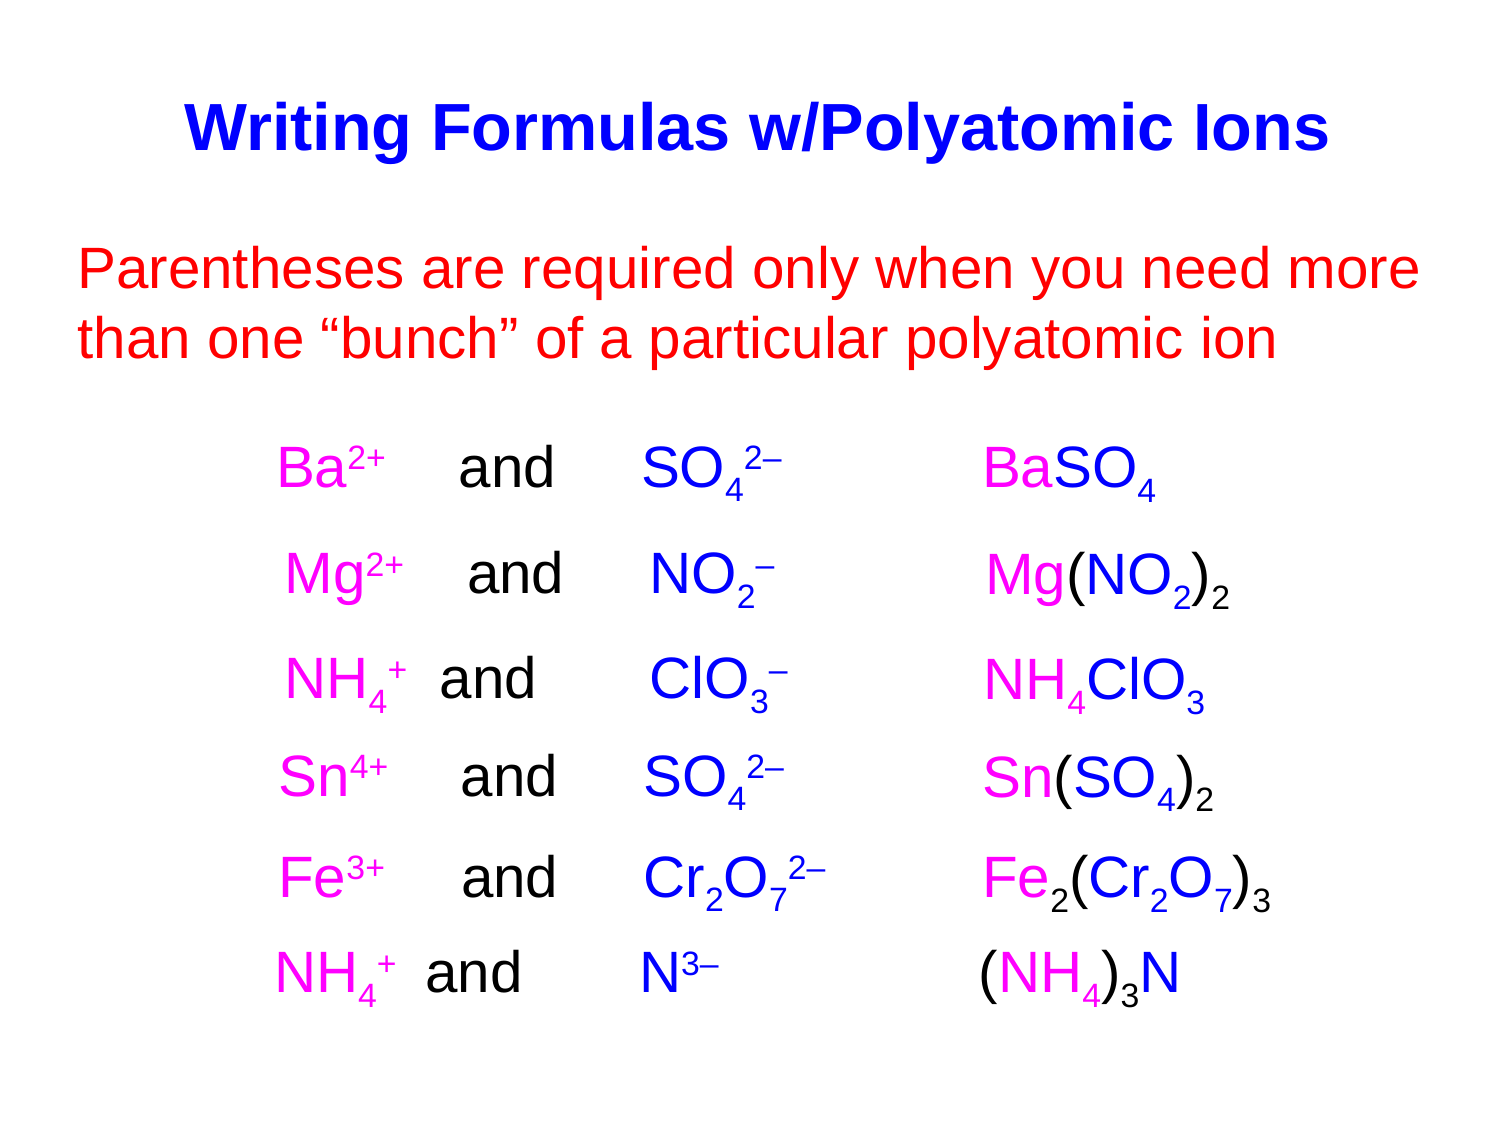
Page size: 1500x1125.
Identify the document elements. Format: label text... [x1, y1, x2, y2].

text_box Fe3+ and Cr2O72– [263, 831, 857, 926]
text_box (NH4)3N [964, 926, 1213, 1022]
text_box Fe2(Cr2O7)3 [967, 831, 1303, 927]
text_box Writing Formulas w/Polyatomic Ions [169, 76, 1347, 172]
text_box NH4+ and ClO3– [270, 633, 819, 728]
text_box Ba2+ and SO42– [261, 421, 813, 516]
text_box Sn(SO4)2 [967, 731, 1246, 826]
text_box Parentheses are required only when you need more than one “bunch” of a particular polyatomic ion [62, 222, 1438, 377]
text_box Mg(NO2)2 [970, 529, 1262, 624]
text_box NH4+ and N3– [259, 926, 750, 1022]
text_box BaSO4 [967, 422, 1188, 517]
text_box NH4ClO3 [968, 633, 1221, 729]
text_box [957, 421, 1298, 1027]
text_box Mg2+ and NO2– [269, 528, 806, 623]
text_box Sn4+ and SO42– [263, 730, 799, 825]
